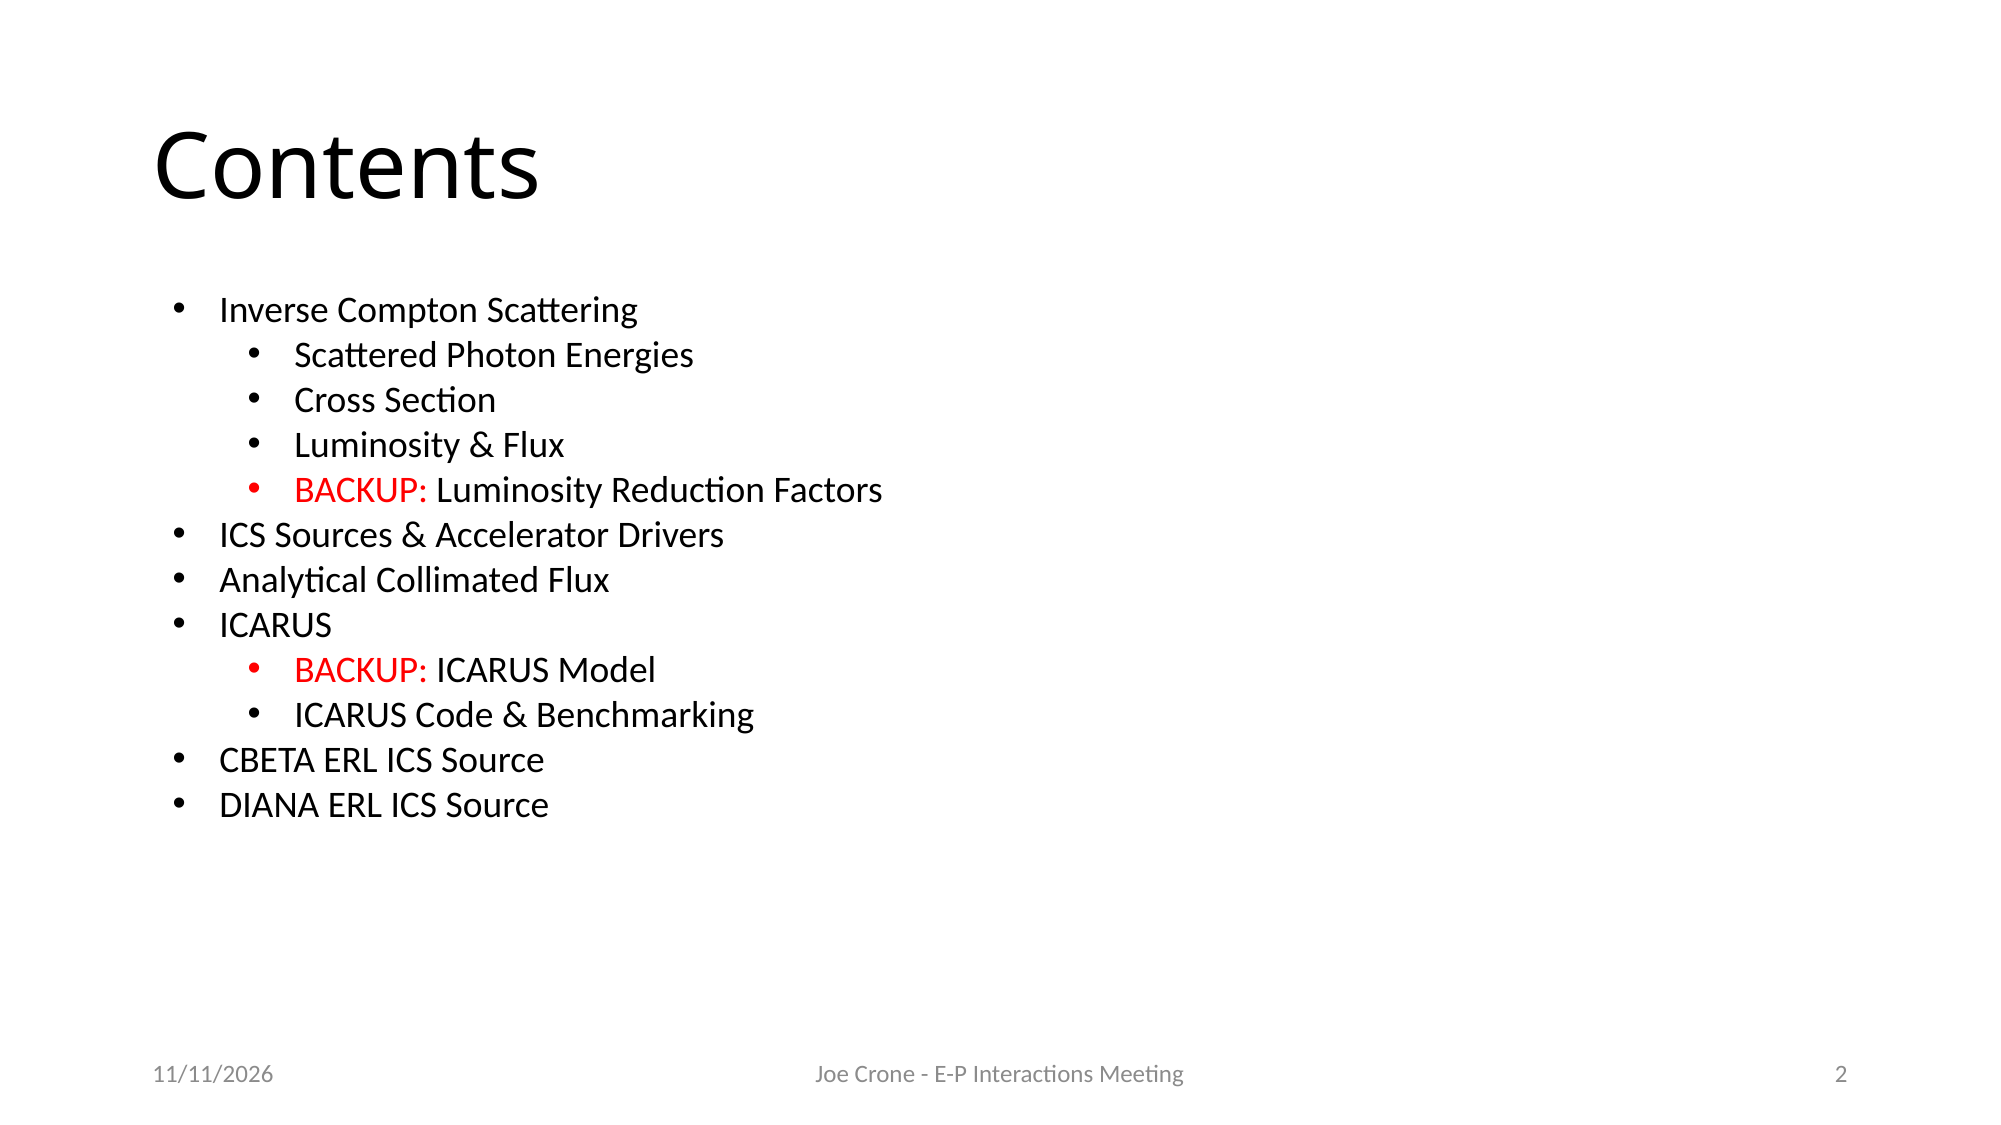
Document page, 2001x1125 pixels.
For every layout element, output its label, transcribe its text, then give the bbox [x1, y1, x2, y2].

footer Joe Crone - E-P Interactions Meeting [662, 1042, 1338, 1103]
text_box Inverse Compton Scattering Scattered Photon Energies Cross Section Luminosity & Flux BACKUP: Luminosity Reduction Factors ICS Sources & Accelerator Drivers Analytical Collimated Flux ICARUS BACKUP: ICARUS Model ICARUS Code & Benchmarking CBETA ERL ICS Source DIANA ERL ICS Source [157, 277, 966, 832]
title Contents [137, 59, 1863, 278]
slide_number 2 [1412, 1042, 1863, 1103]
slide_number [137, 1042, 588, 1103]
